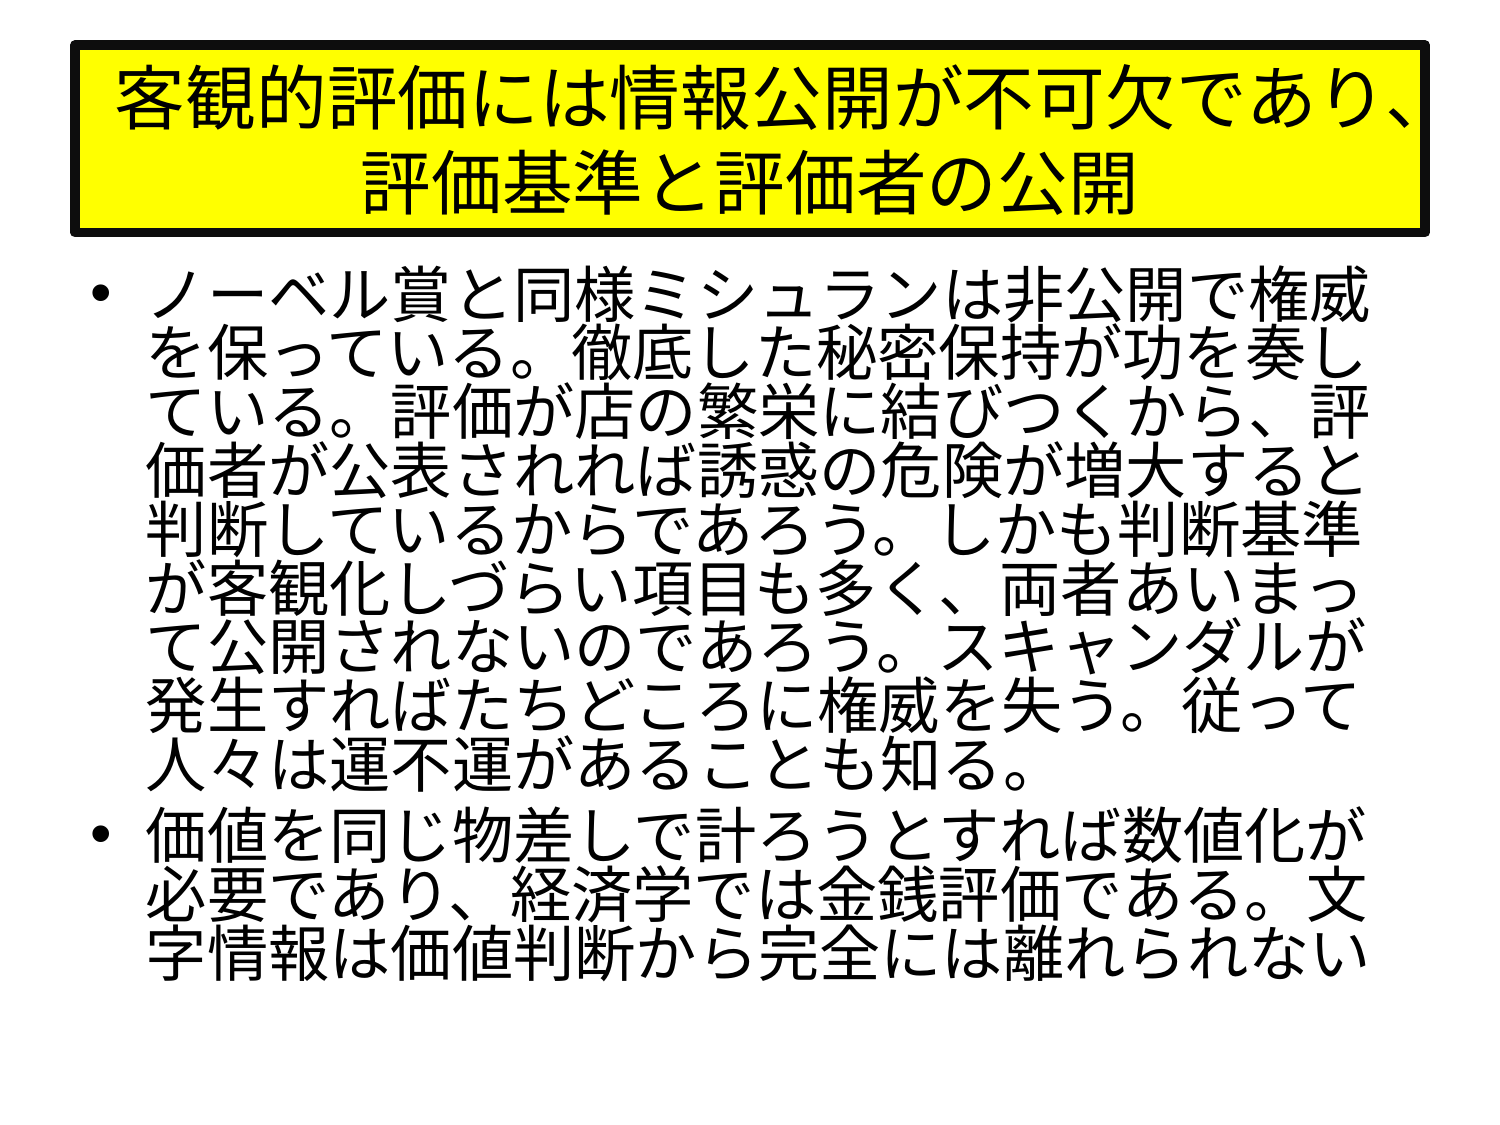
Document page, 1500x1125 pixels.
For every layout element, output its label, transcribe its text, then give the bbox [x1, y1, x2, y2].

title 客観的評価には情報公開が不可欠であり、評価基準と評価者の公開 [75, 45, 1425, 233]
list ノーベル賞と同様ミシュランは非公開で権威を保っている。徹底した秘密保持が功を奏している。評価が店の繁栄に結びつくから、評価者が公表されれば誘惑の危険が増大すると判断しているからであろう。しかも判断基準が客観化しづらい項目も多く、両者あいまって公開されないのであろう。スキャンダルが発生すればたちどころに権威を失う。従って人々は運不運があることも知る。 価値を同じ物差しで計ろうとすれば数値化が必要であり、経済学では金銭評価である。文字情報は価値判断から完全には離れられない [75, 262, 1425, 1005]
